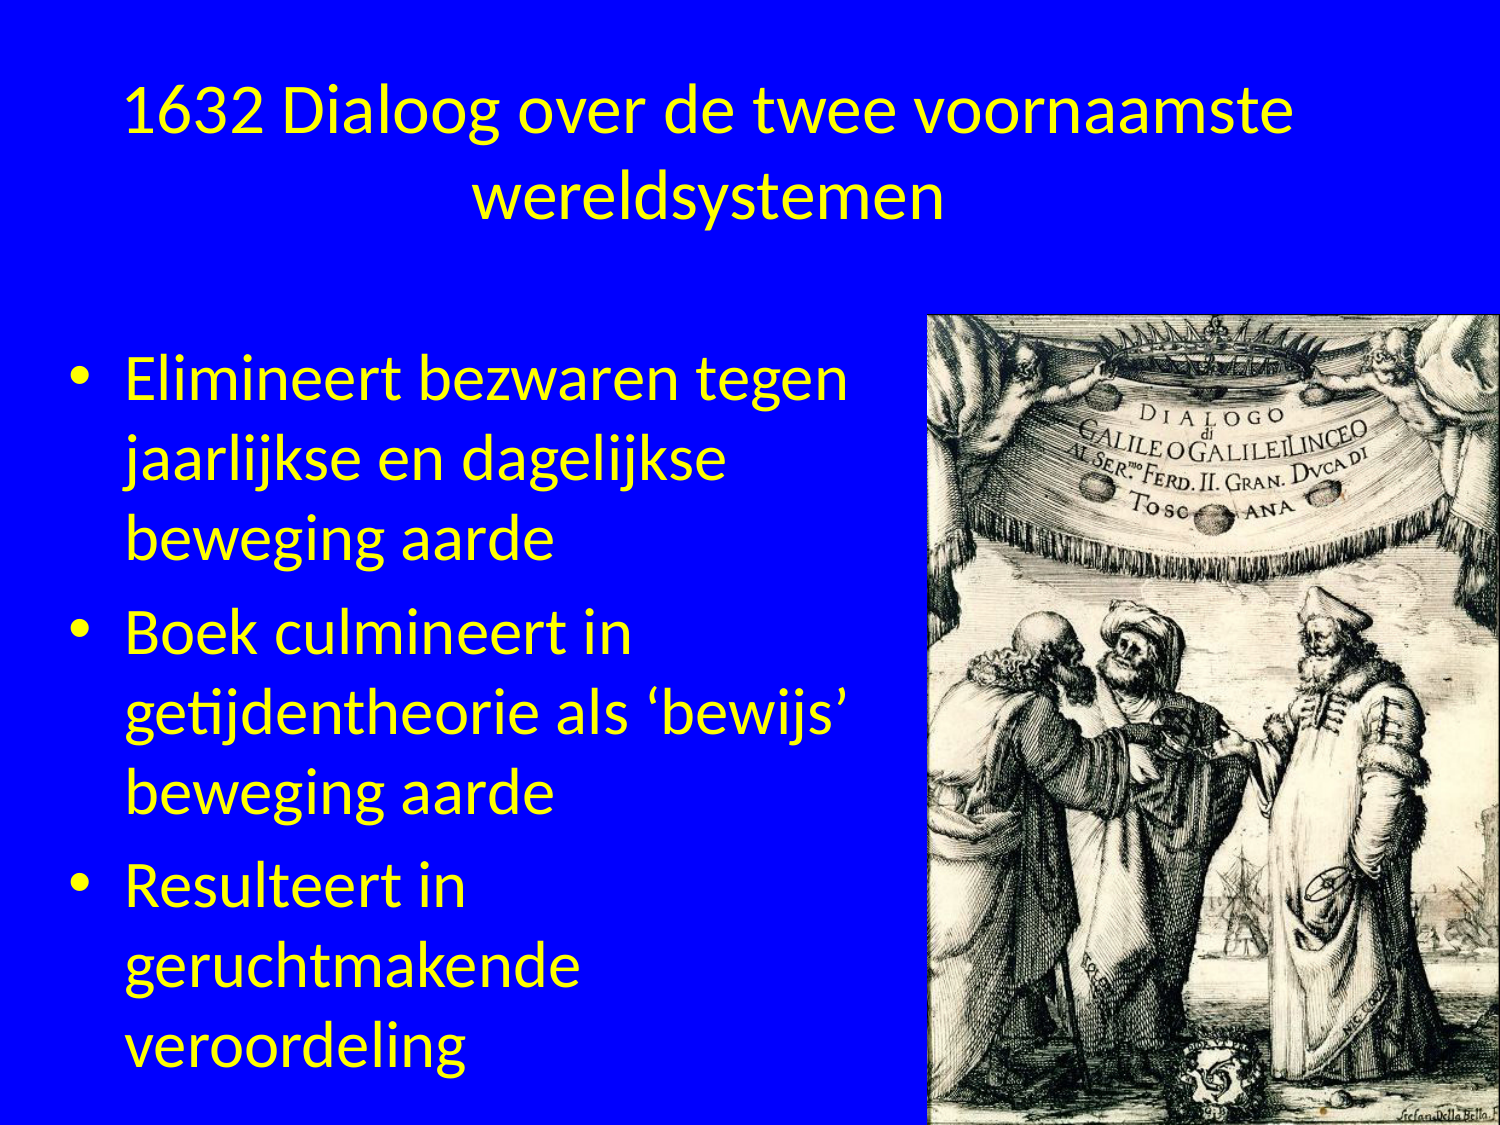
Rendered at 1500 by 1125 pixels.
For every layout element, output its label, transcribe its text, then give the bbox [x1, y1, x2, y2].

picture [927, 314, 1500, 1125]
title 1632 Dialoog over de twee voornaamste wereldsystemen [88, 54, 1329, 243]
list Elimineert bezwaren tegen jaarlijkse en dagelijkse beweging aarde Boek culmineert in getijdentheorie als ‘bewijs’ beweging aarde Resulteert in geruchtmakende veroordeling [53, 326, 880, 1094]
